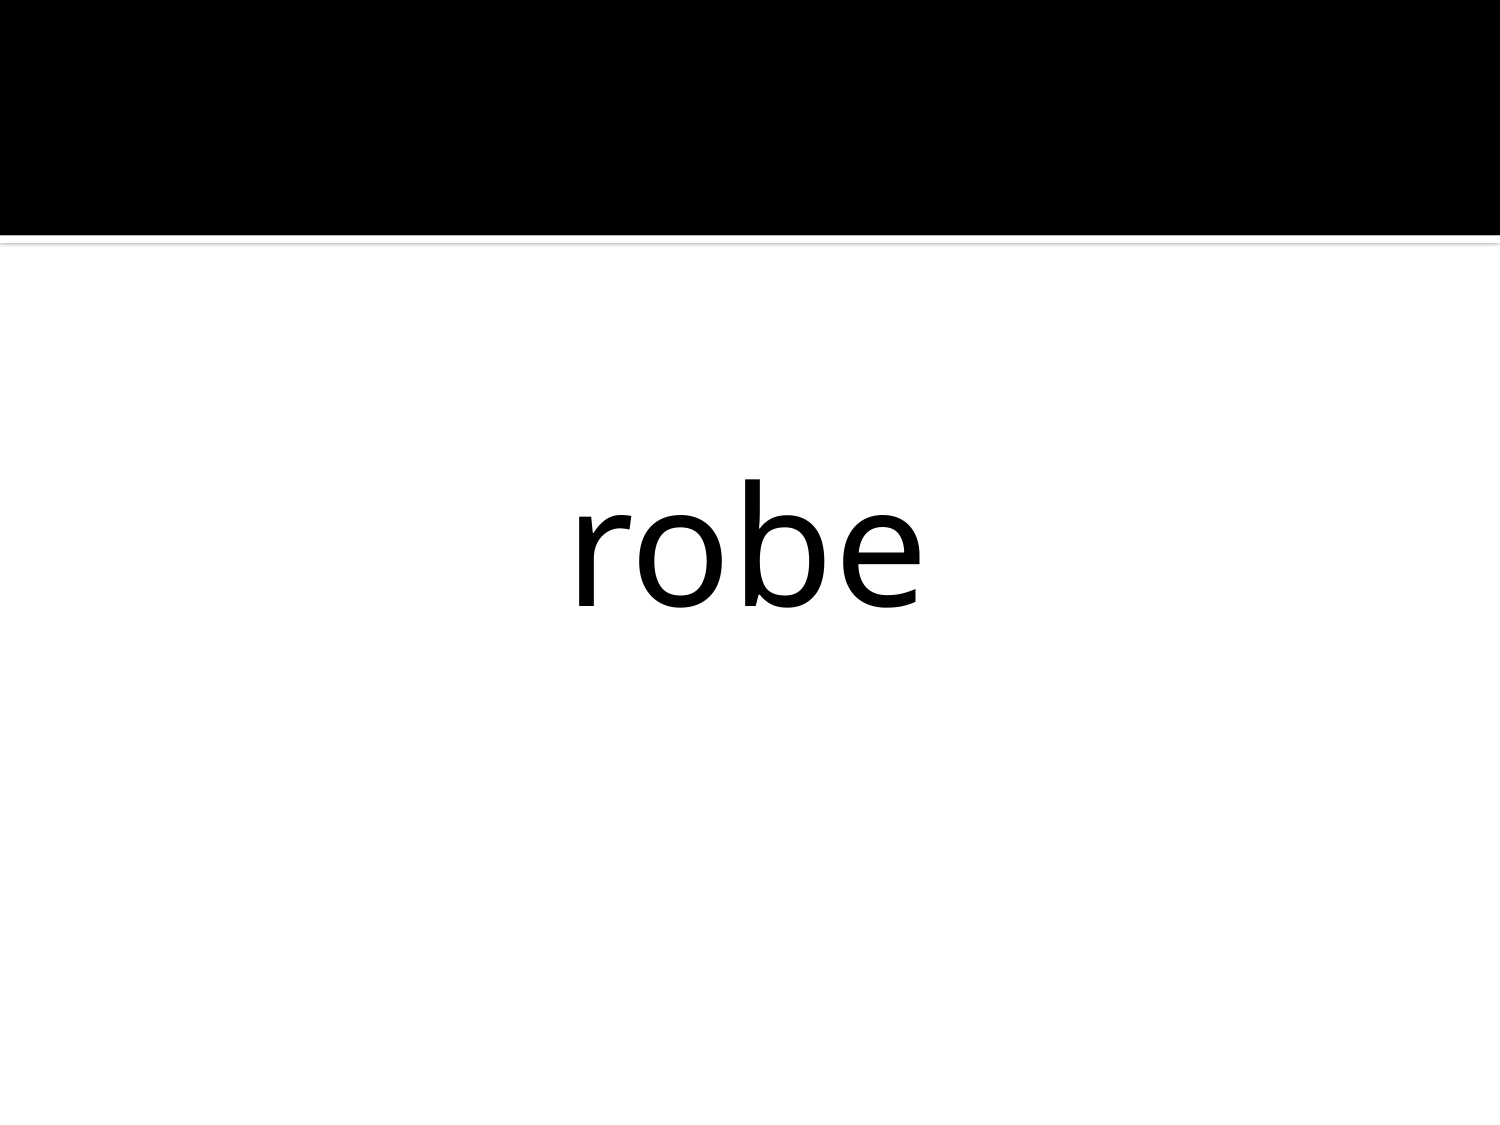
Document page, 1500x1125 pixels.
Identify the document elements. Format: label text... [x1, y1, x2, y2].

list robe [75, 66, 1425, 1005]
